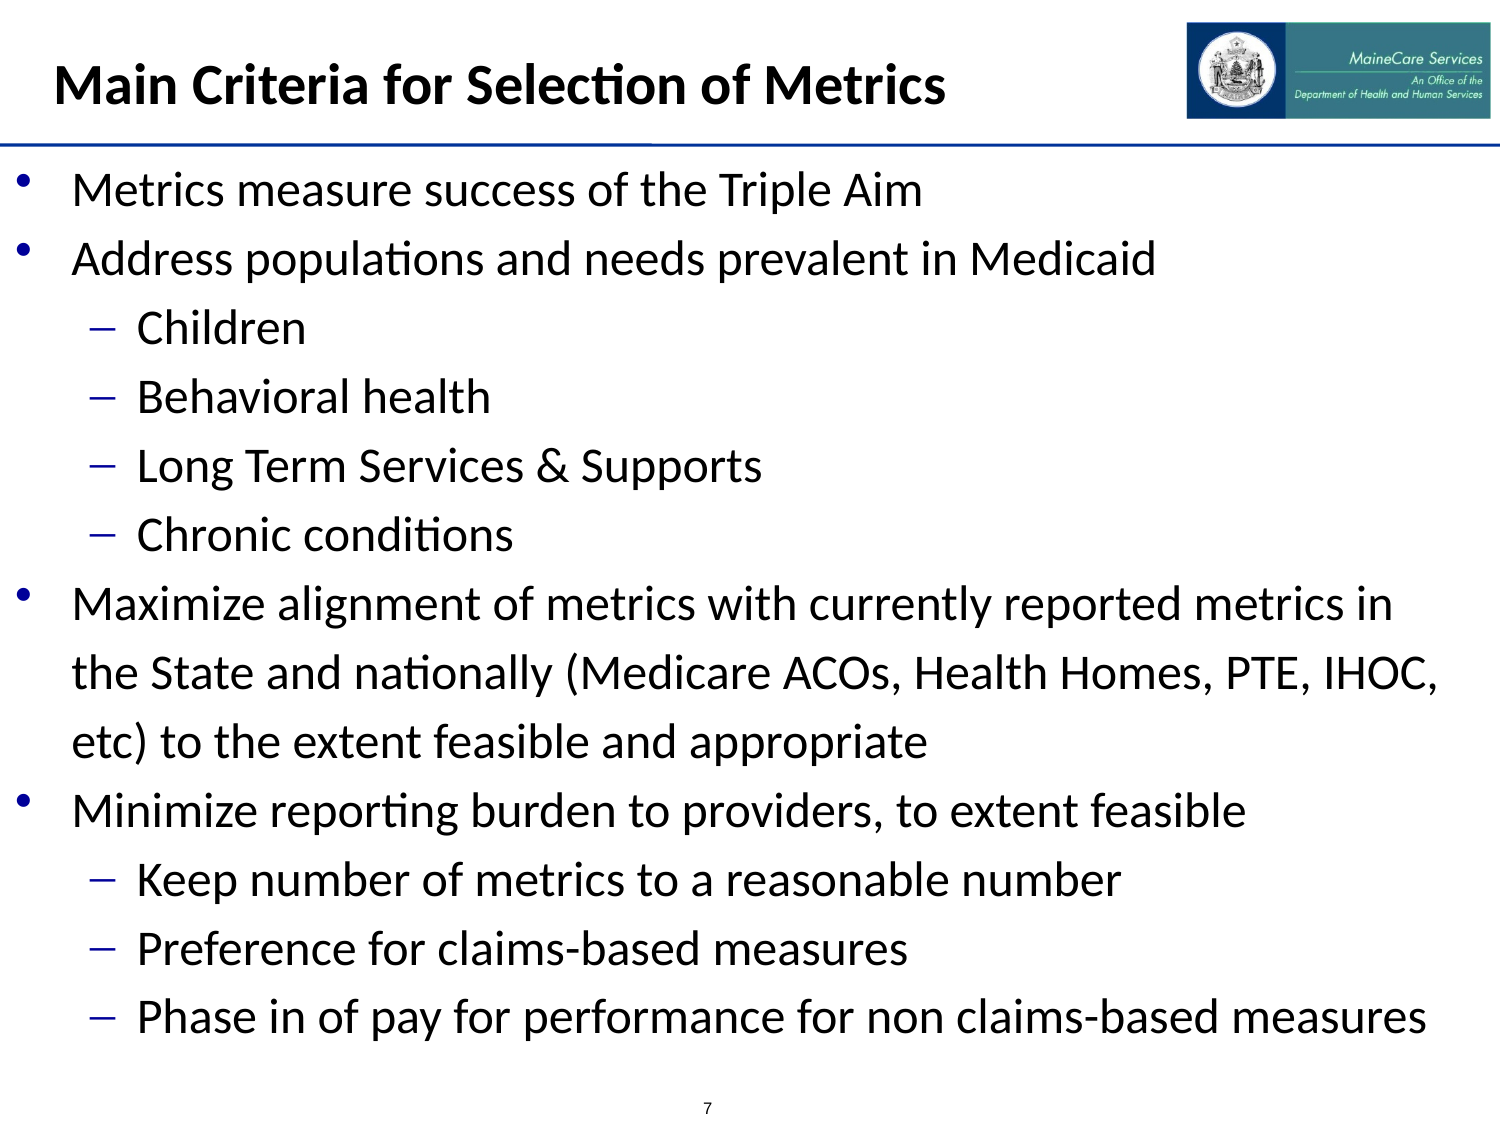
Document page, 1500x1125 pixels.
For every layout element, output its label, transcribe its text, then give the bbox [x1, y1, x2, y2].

list Metrics measure success of the Triple Aim Address populations and needs prevalent in Medicaid Children Behavioral health Long Term Services & Supports Chronic conditions Maximize alignment of metrics with currently reported metrics in the State and nationally (Medicare ACOs, Health Homes, PTE, IHOC, etc) to the extent feasible and appropriate Minimize reporting burden to providers, to extent feasible Keep number of metrics to a reasonable number Preference for claims-based measures Phase in of pay for performance for non claims-based measures [0, 139, 1485, 1053]
title Main Criteria for Selection of Metrics [38, 20, 1179, 139]
picture [1186, 22, 1491, 119]
